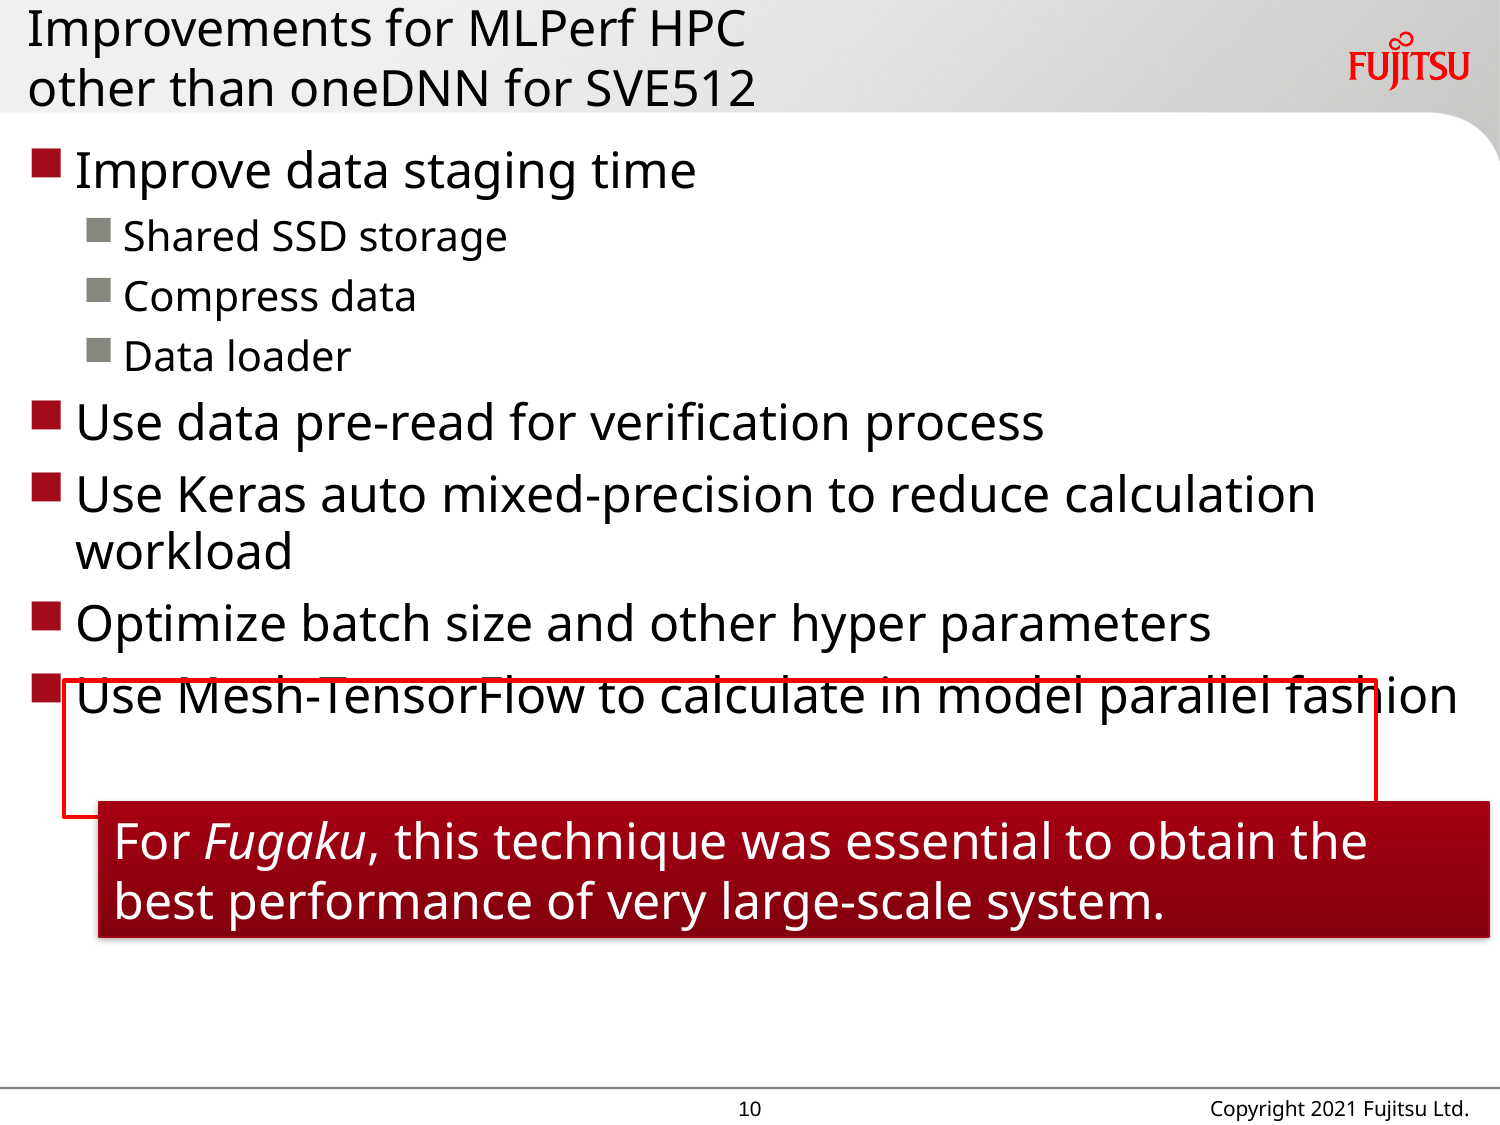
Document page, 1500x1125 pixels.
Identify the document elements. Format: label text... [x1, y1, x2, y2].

title Improvements for MLPerf HPC other than oneDNN for SVE512 [27, 0, 1317, 114]
picture [0, 0, 1500, 176]
footer Copyright 2021 Fujitsu Ltd. [809, 1091, 1470, 1125]
slide_number 9 [705, 1091, 794, 1125]
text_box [63, 680, 1490, 939]
list Improve data staging time Shared SSD storage Compress data Data loader Use data pre-read for verification process Use Keras auto mixed-precision to reduce calculation workload Optimize batch size and other hyper parameters Use Mesh-TensorFlow to calculate in model parallel fashion [27, 142, 1469, 1061]
